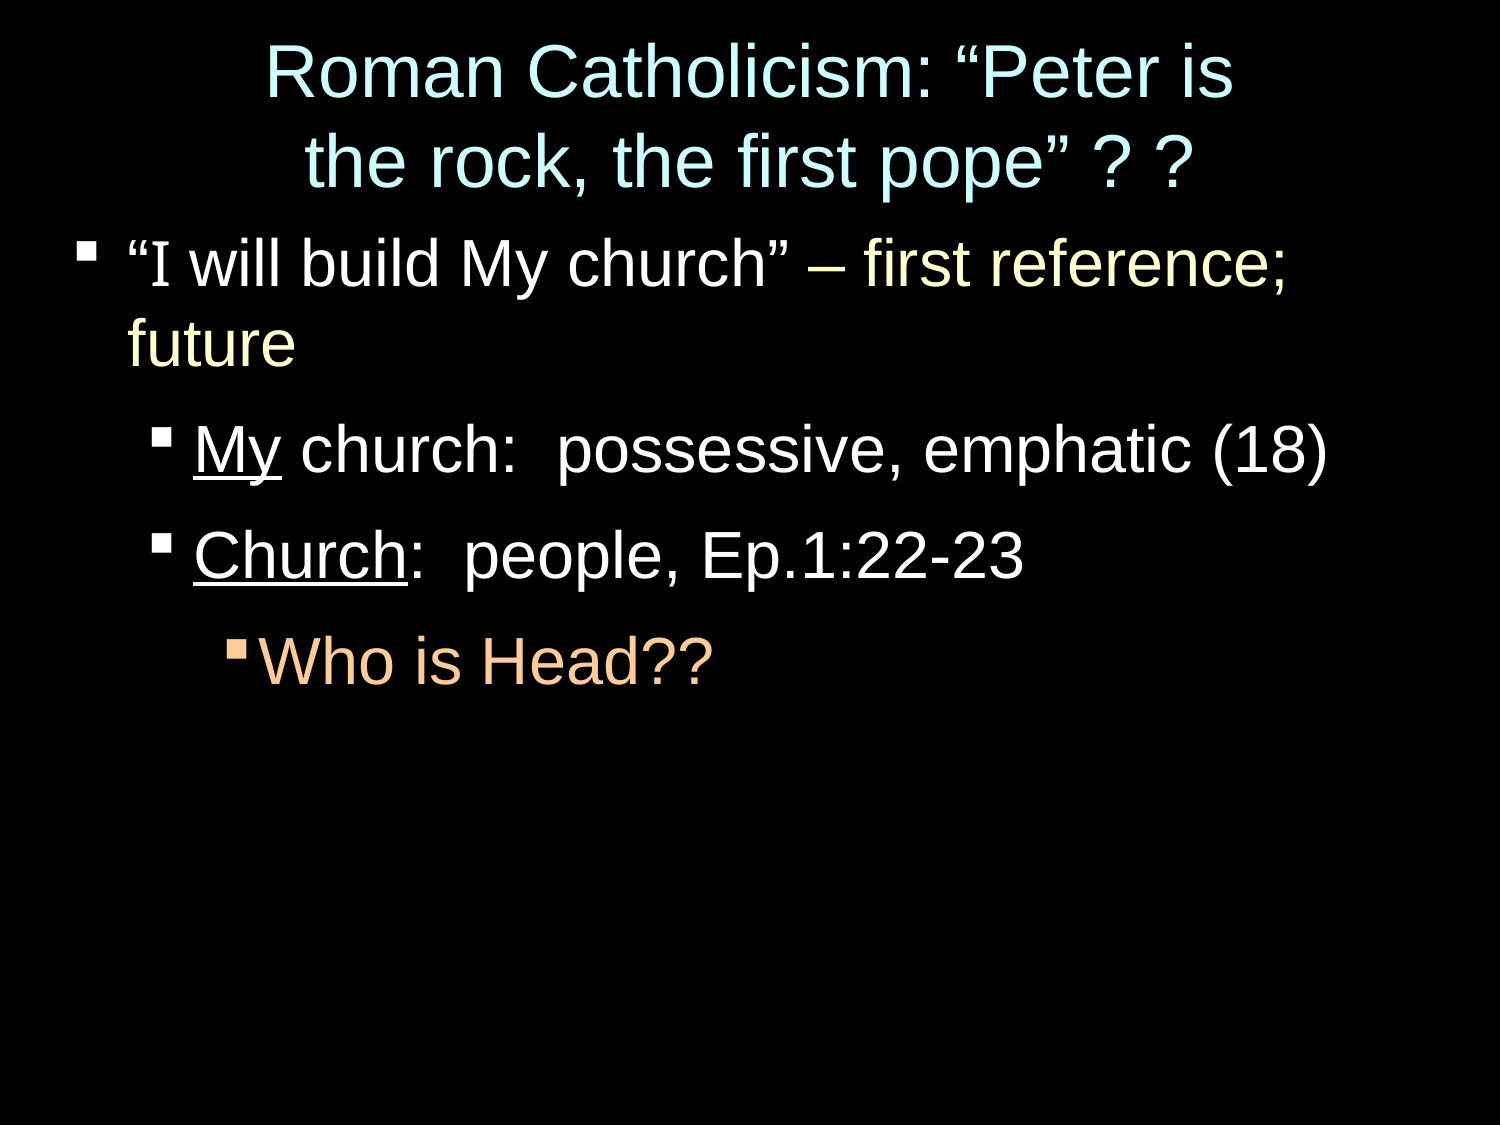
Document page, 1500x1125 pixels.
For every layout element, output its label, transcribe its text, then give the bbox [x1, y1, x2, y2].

list “I will build My church” – first reference; future My church: possessive, emphatic (18) Church: people, Ep.1:22-23 Who is Head?? [56, 212, 1444, 1038]
title Roman Catholicism: “Peter is the rock, the first pope” ? ? [75, 24, 1425, 200]
